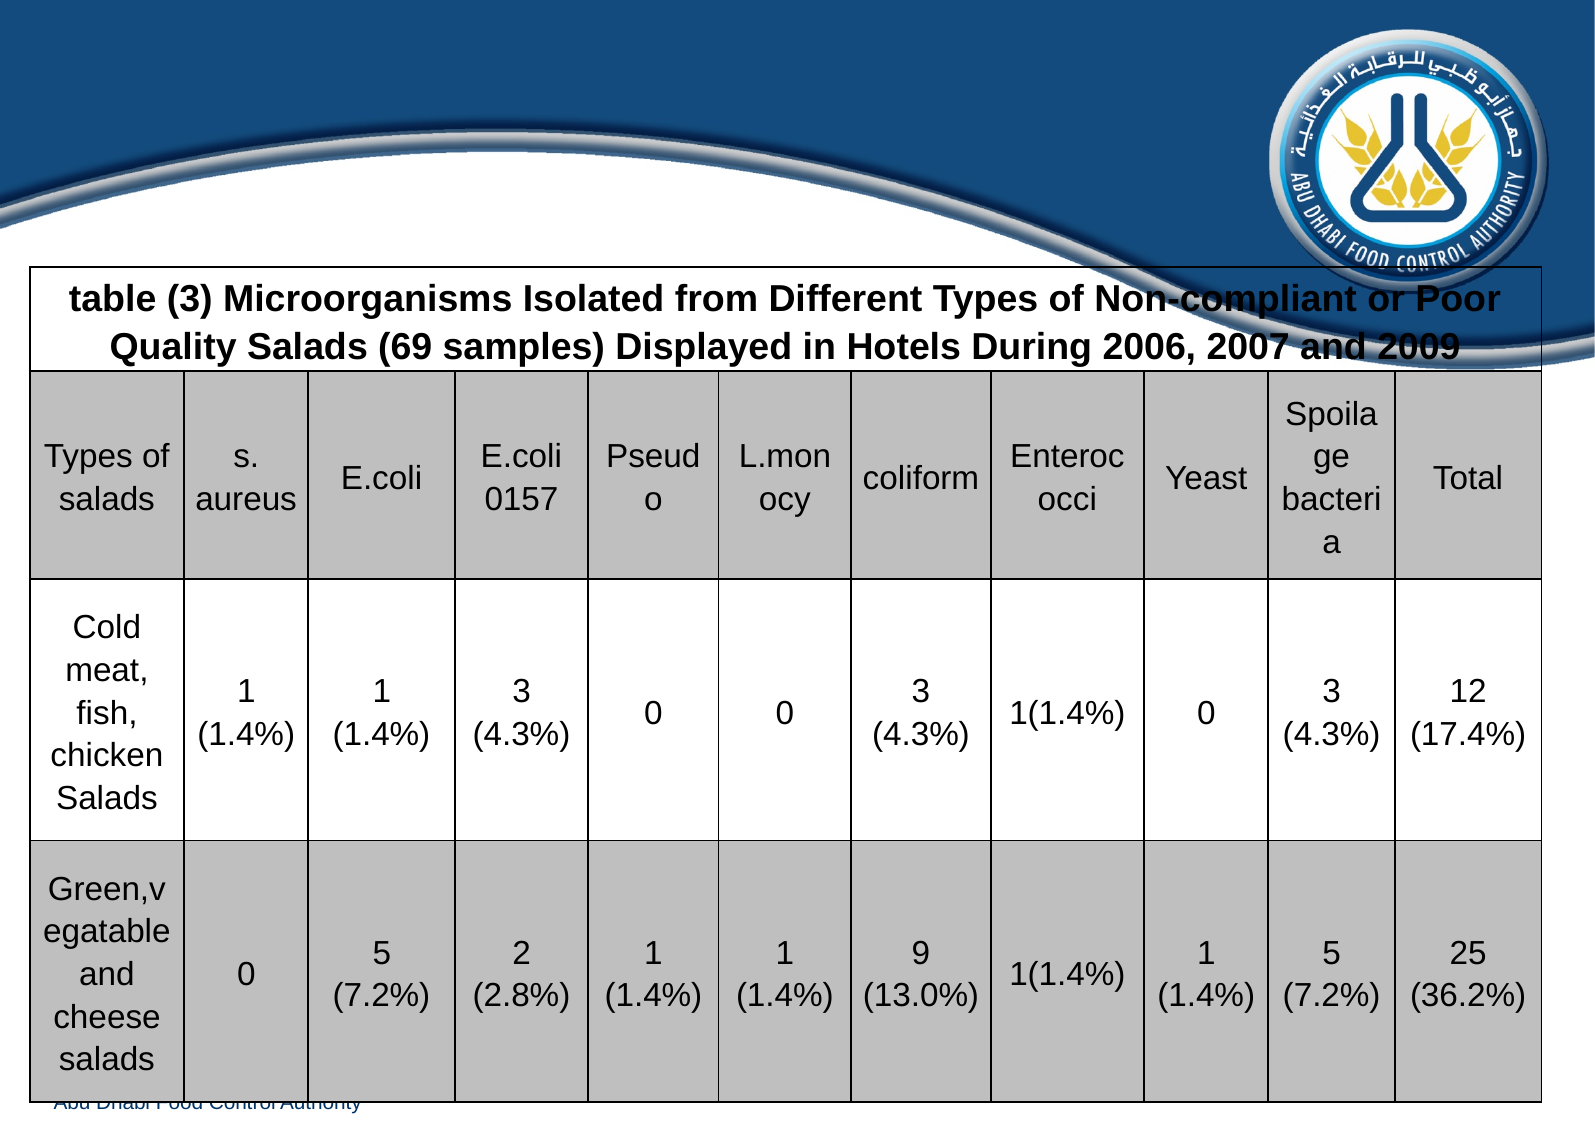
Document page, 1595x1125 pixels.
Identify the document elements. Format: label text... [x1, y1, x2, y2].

table_cell Yeast [1145, 372, 1267, 578]
table_cell s. aureus [185, 372, 307, 578]
table_cell 3 (4.3%) [1269, 580, 1394, 840]
table_cell Green,vegatable and cheese salads [31, 841, 183, 1101]
table_cell 0 [185, 841, 307, 1101]
picture [0, 0, 1595, 1125]
table_cell Enterococci [992, 372, 1143, 578]
table_cell 9 (13.0%) [852, 841, 990, 1101]
table_cell Types of salads [31, 372, 183, 578]
table_cell 1 (1.4%) [309, 580, 454, 840]
table_cell L.monocy [719, 372, 850, 578]
table_cell 0 [589, 580, 718, 840]
table_cell 2 (2.8%) [456, 841, 587, 1101]
table_cell Pseudo [589, 372, 718, 578]
table_cell 25 (36.2%) [1396, 841, 1541, 1101]
table_cell E.coli 0157 [456, 372, 587, 578]
table_cell 5 (7.2%) [309, 841, 454, 1101]
table_cell 1 (1.4%) [185, 580, 307, 840]
table_cell 5 (7.2%) [1269, 841, 1394, 1101]
table_cell coliform [852, 372, 990, 578]
table_cell E.coli [309, 372, 454, 578]
table_cell Cold meat, fish, chicken Salads [31, 580, 183, 840]
table_cell 1 (1.4%) [1145, 841, 1267, 1101]
table_cell 1(1.4%) [992, 841, 1143, 1101]
footer Abu Dhabi Food Control Authority [0, 1080, 378, 1125]
table_cell 3 (4.3%) [852, 580, 990, 840]
table_cell 1 (1.4%) [589, 841, 718, 1101]
table_cell 3 (4.3%) [456, 580, 587, 840]
table_cell 0 [1145, 580, 1267, 840]
table_cell 0 [719, 580, 850, 840]
table_cell 1(1.4%) [992, 580, 1143, 840]
table_cell 1 (1.4%) [719, 841, 850, 1101]
table_cell 12 (17.4%) [1396, 580, 1541, 840]
table_header table (3) Microorganisms Isolated from Different Types of Non-compliant or Poor Quality Salads (69 samples) Displayed in Hotels During 2006, 2007 and 2009 [31, 268, 1541, 370]
table_cell Total [1396, 372, 1541, 578]
table_cell Spoilage bacteria [1269, 372, 1394, 578]
